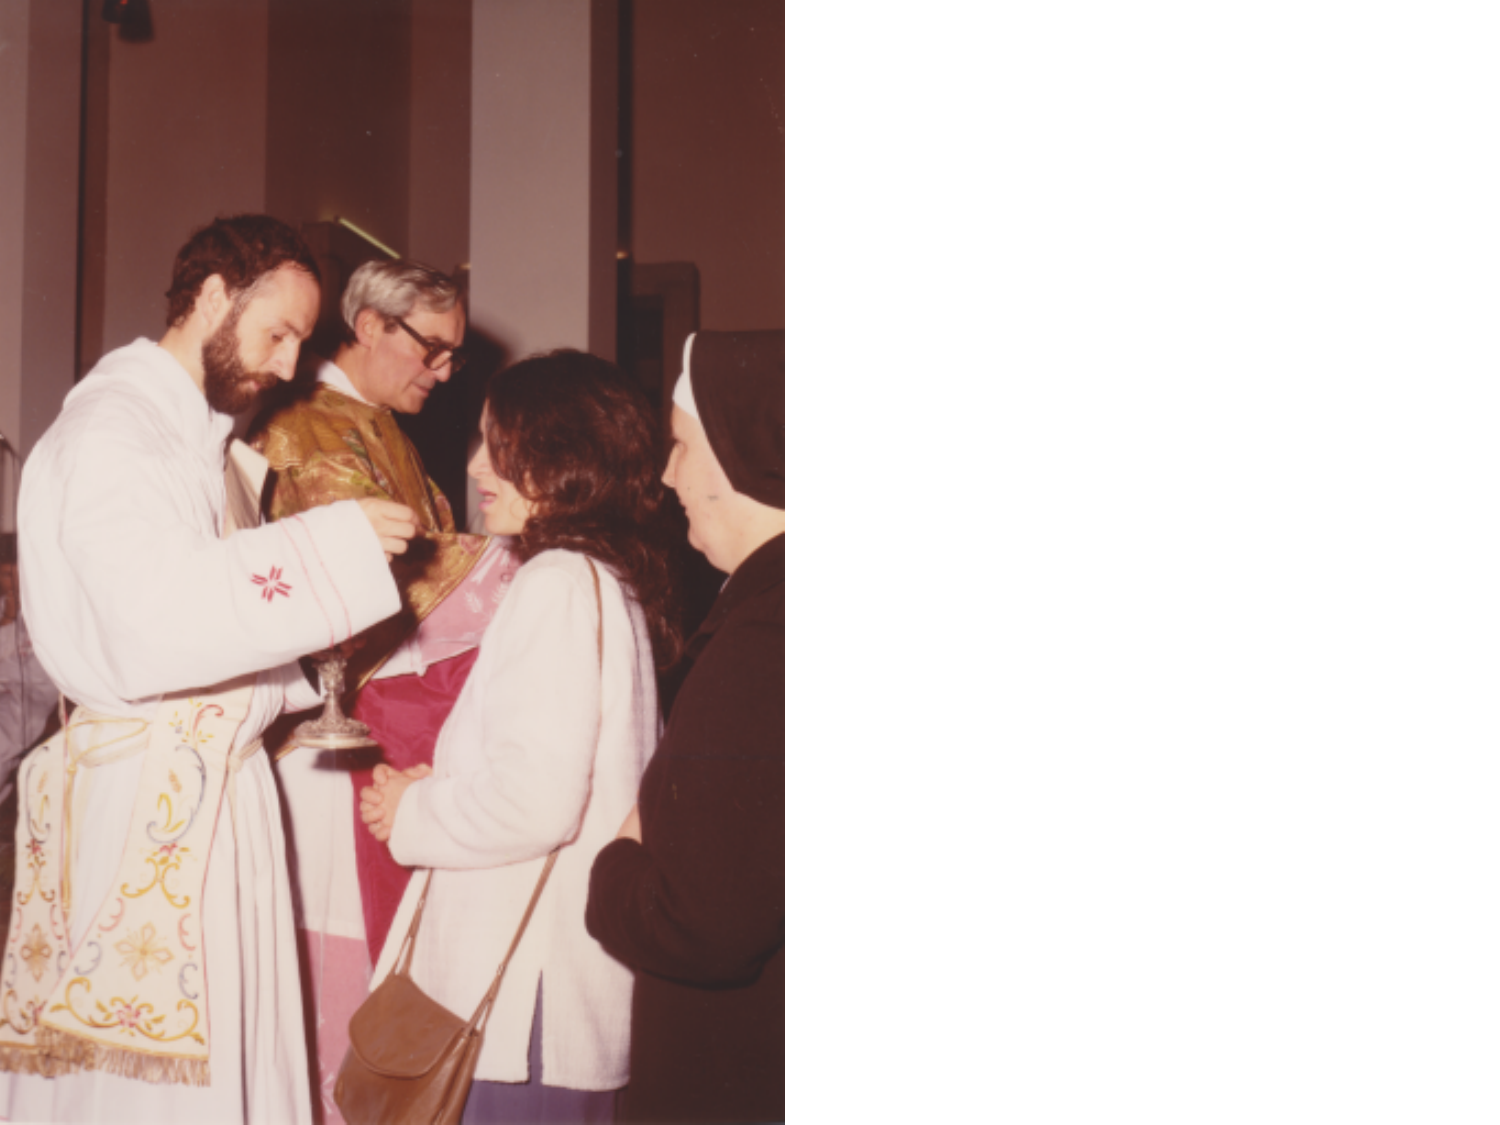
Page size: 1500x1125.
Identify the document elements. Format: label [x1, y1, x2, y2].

list [0, 0, 785, 1125]
